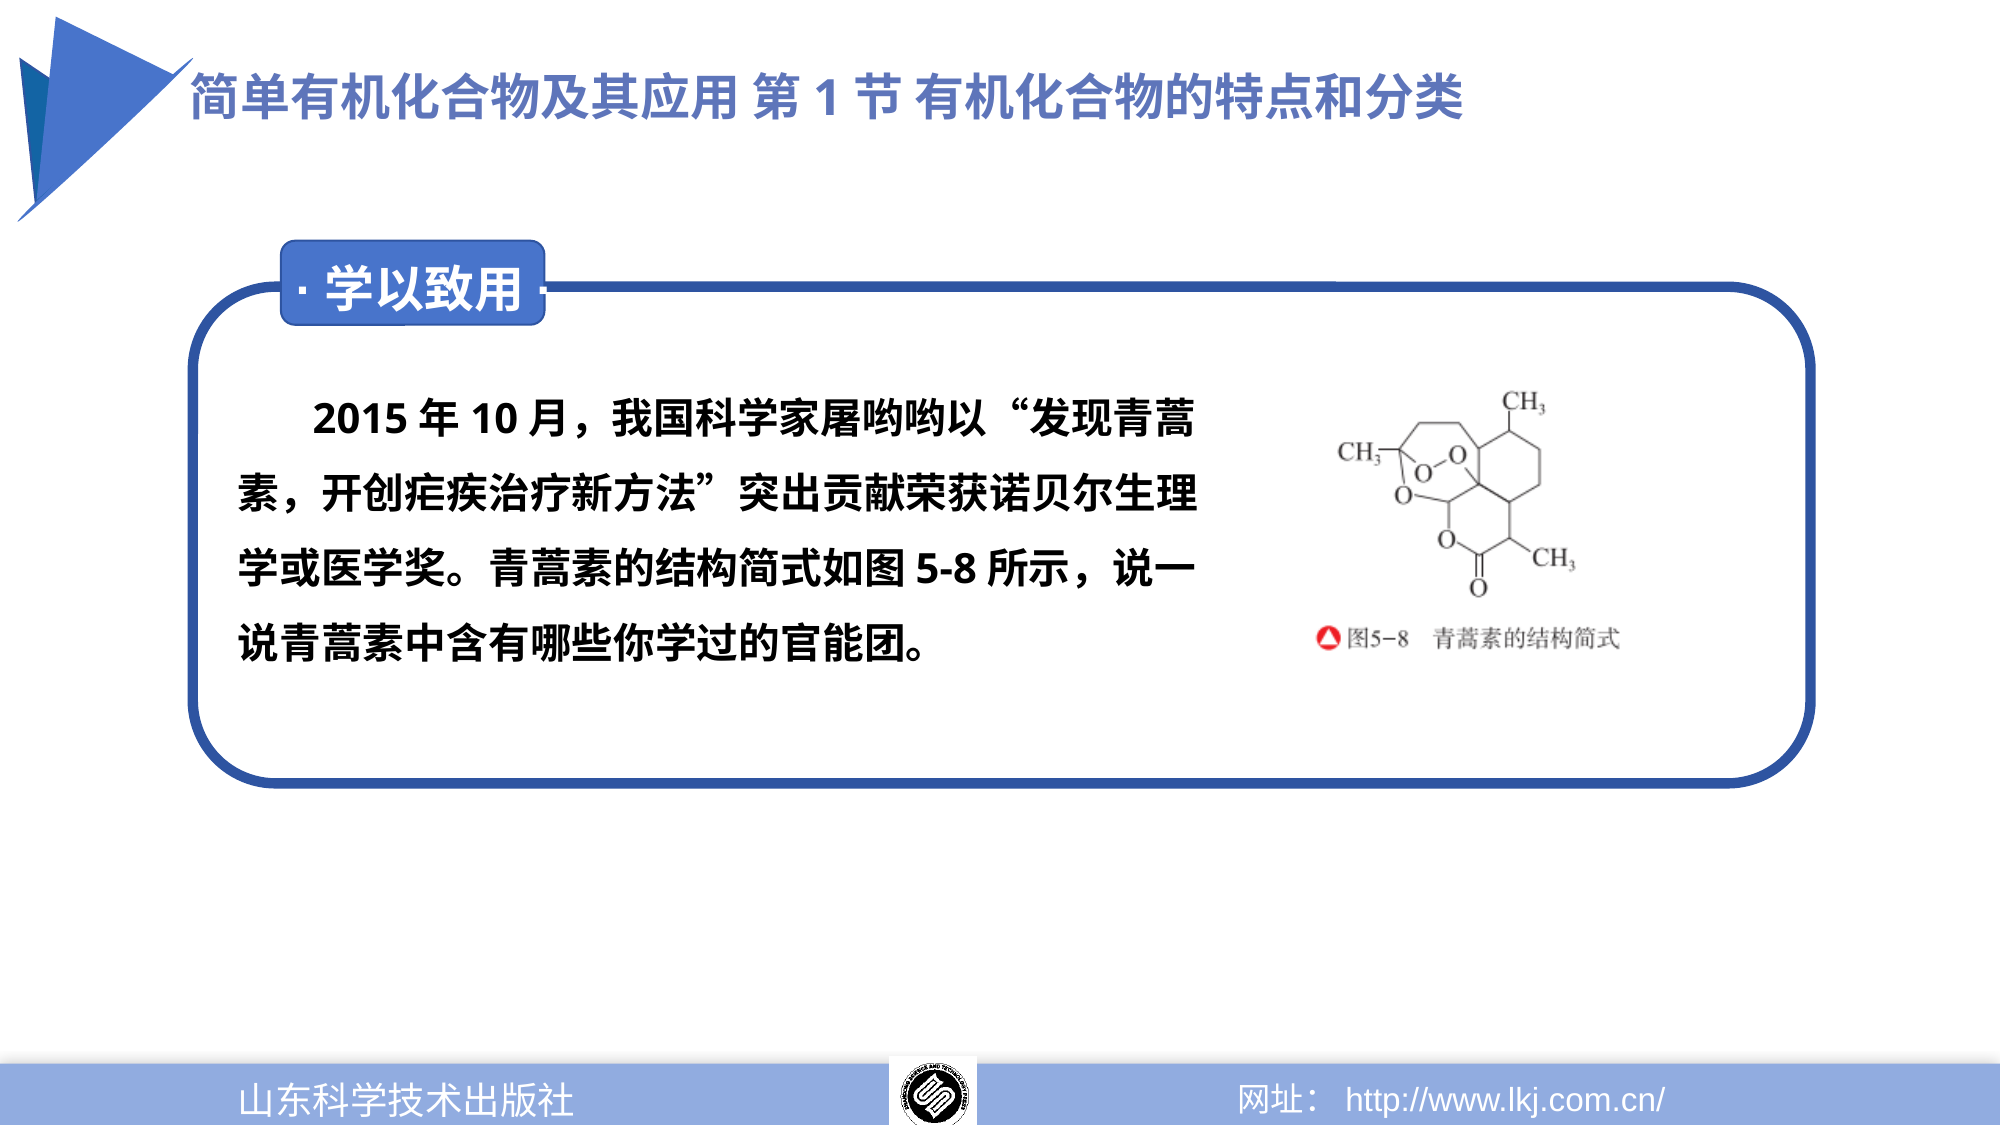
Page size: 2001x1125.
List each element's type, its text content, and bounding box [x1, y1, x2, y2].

text_box [191, 285, 1812, 785]
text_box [280, 240, 949, 326]
text_box 简单有机化合物及其应用 第1节 有机化合物的特点和分类 [226, 58, 1534, 134]
picture [1294, 382, 1627, 655]
text_box [0, 1062, 889, 1125]
text_box [978, 1062, 2000, 1125]
text_box 2015年10月，我国科学家屠哟哟以“发现青蒿素，开创疟疾治疗新方法”突出贡献荣获诺贝尔生理学或医学奖。青蒿素的结构简式如图5-8所示，说一说青蒿素中含有哪些你学过的官能团。 [222, 359, 1246, 675]
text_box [0, 29, 226, 182]
picture [889, 1055, 978, 1125]
text_box 网址：http://www.lkj.com.cn/ [1222, 1070, 1890, 1125]
text_box 山东科学技术出版社 [222, 1069, 889, 1125]
